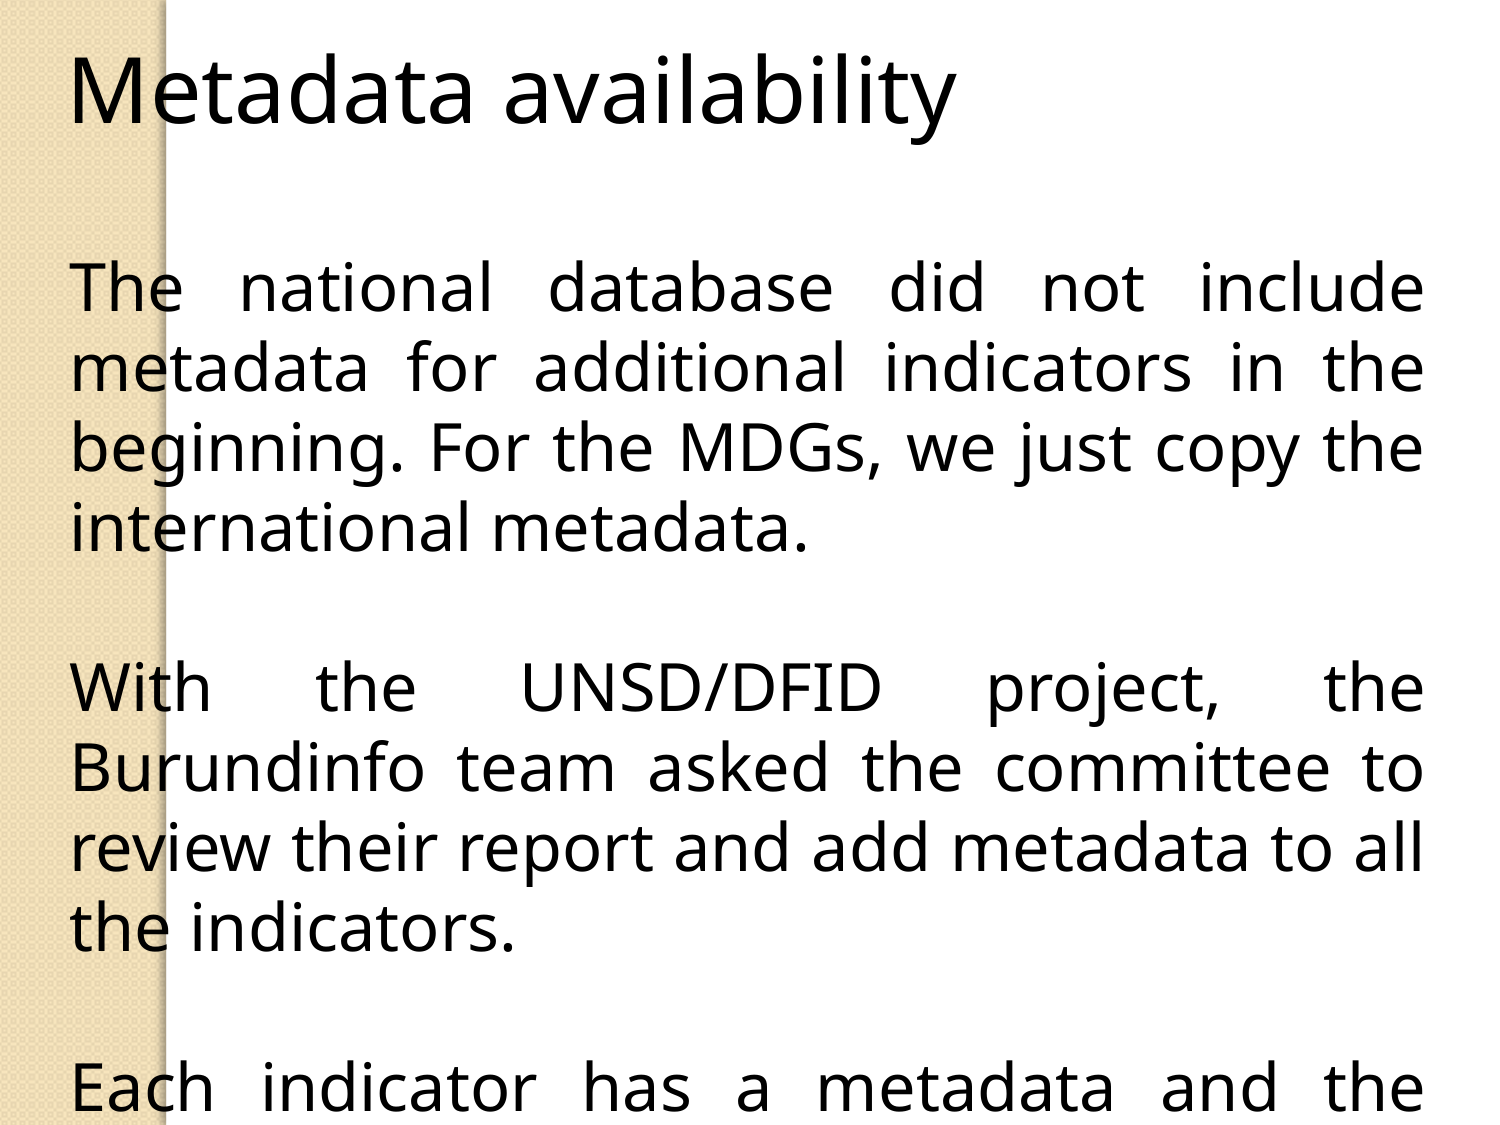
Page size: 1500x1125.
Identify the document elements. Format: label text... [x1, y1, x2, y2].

text_box The national database did not include metadata for additional indicators in the beginning. For the MDGs, we just copy the international metadata. With the UNSD/DFID project, the Burundinfo team asked the committee to review their report and add metadata to all the indicators. Each indicator has a metadata and the MDGs has been adapted the national context [54, 237, 1443, 1125]
text_box Metadata availability [52, 24, 1365, 150]
